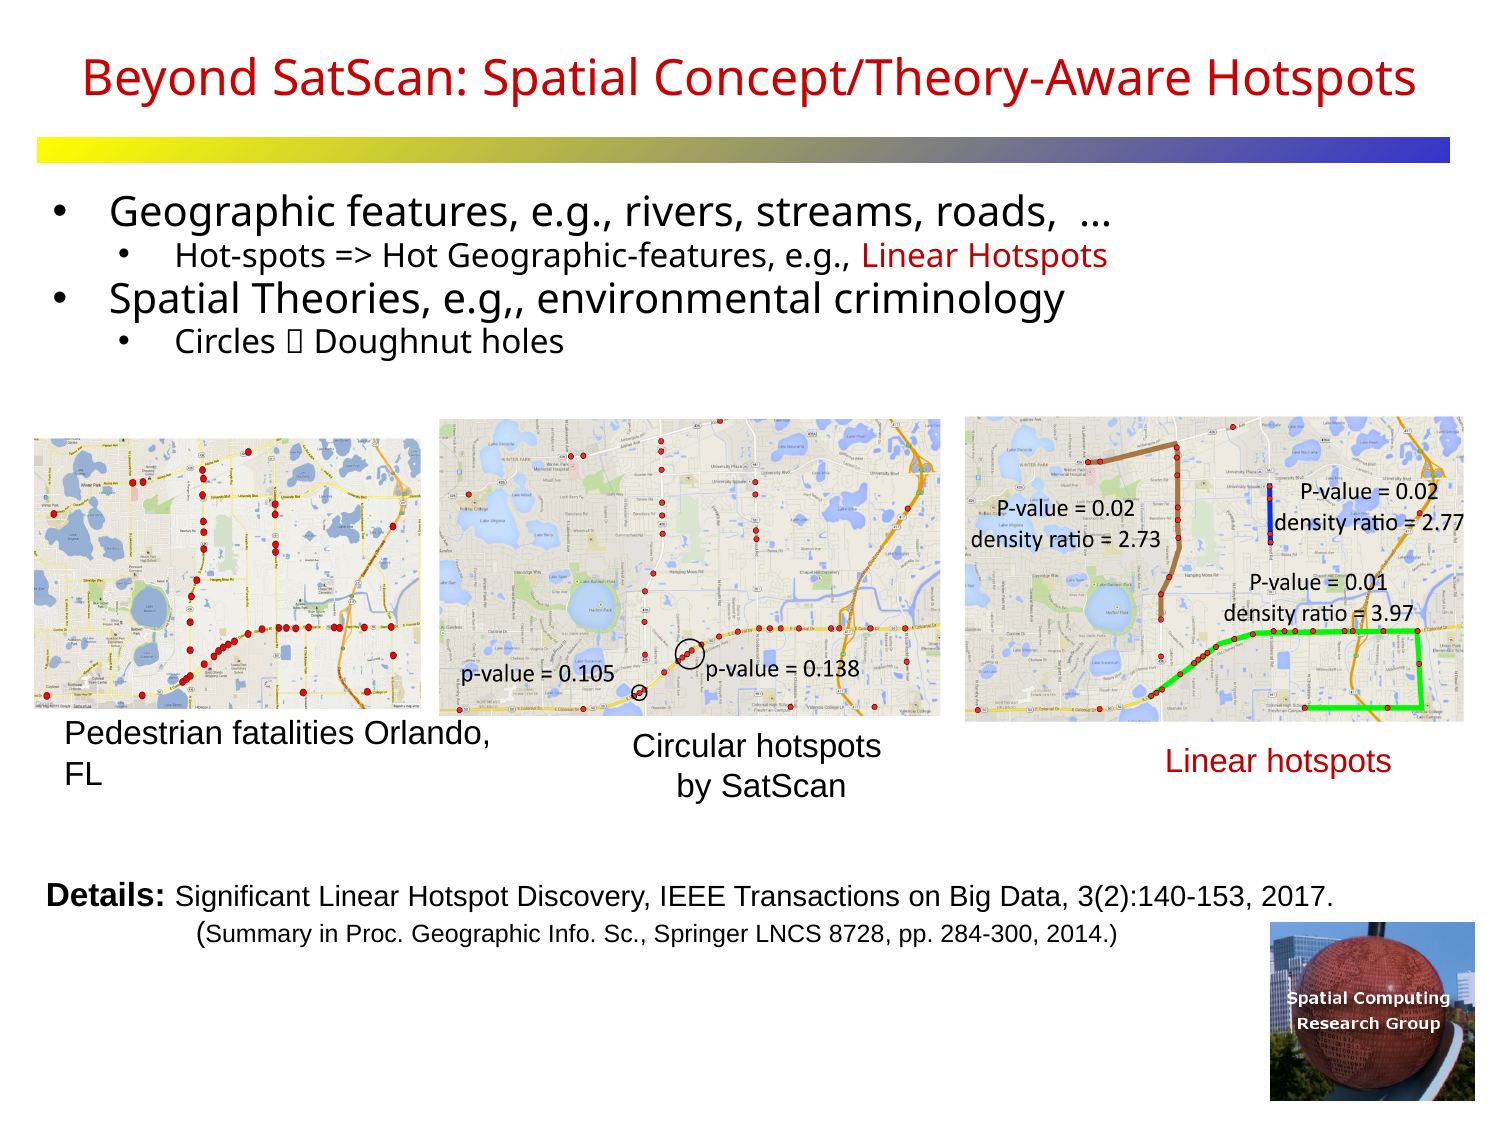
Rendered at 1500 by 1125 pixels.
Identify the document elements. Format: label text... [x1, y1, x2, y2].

text_box Pedestrian fatalities Orlando, FL [49, 704, 434, 799]
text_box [439, 419, 941, 814]
title Beyond SatScan: Spatial Concept/Theory-Aware Hotspots [0, 24, 1500, 125]
text_box Details: Significant Linear Hotspot Discovery, IEEE Transactions on Big Data, 3(2):140-153, 2017. (Summary in Proc. Geographic Info. Sc., Springer LNCS 8728, pp. 284-300, 2014.) [31, 866, 1469, 956]
picture [1270, 921, 1475, 1102]
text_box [964, 412, 1464, 789]
picture [34, 438, 421, 709]
list Geographic features, e.g., rivers, streams, roads, … Hot-spots => Hot Geographic-features, e.g., Linear Hotspots Spatial Theories, e.g,, environmental criminology Circles  Doughnut holes [37, 187, 1450, 857]
